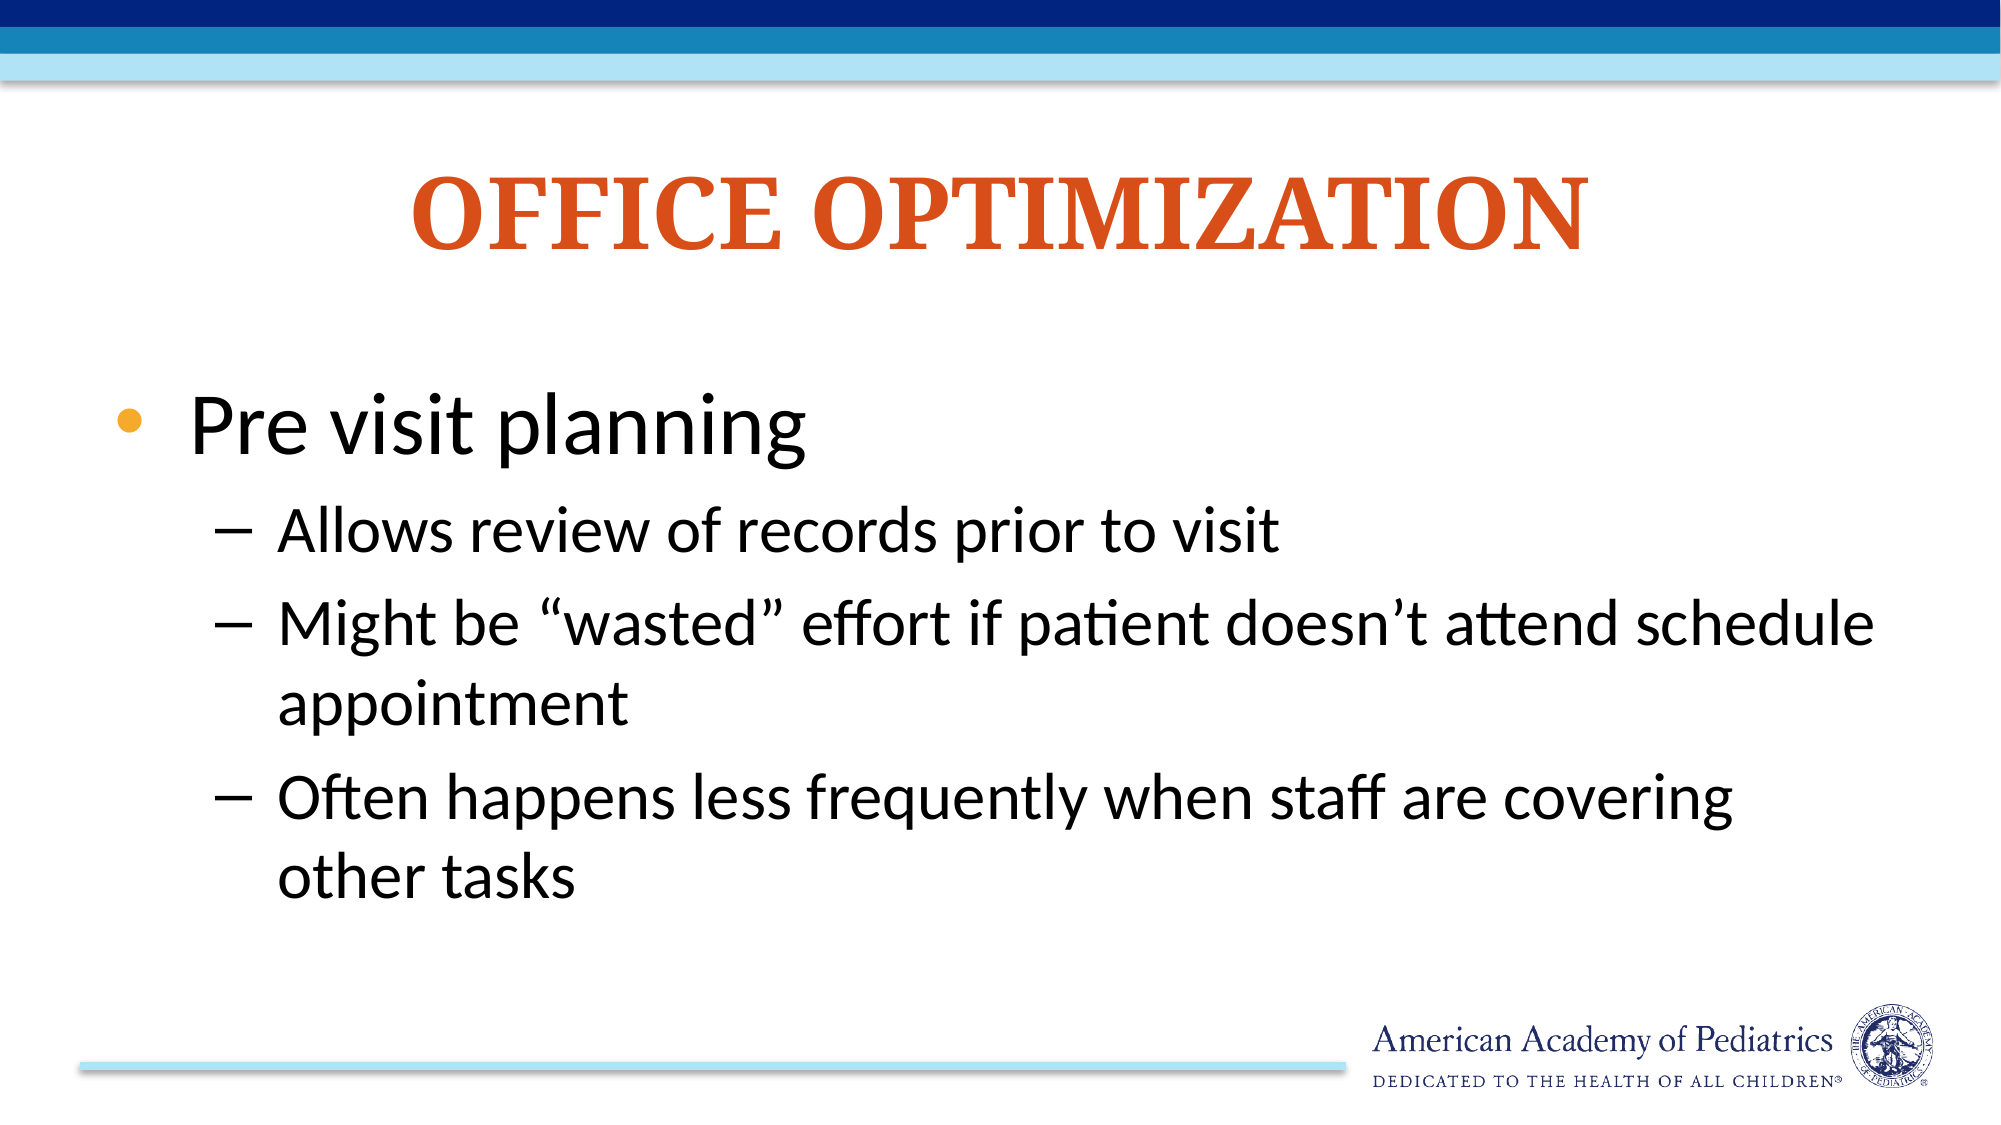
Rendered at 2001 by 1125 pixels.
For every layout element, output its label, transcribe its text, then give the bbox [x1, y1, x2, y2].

picture [1372, 1004, 1933, 1088]
title Office Optimization [99, 139, 1900, 281]
list Pre visit planning Allows review of records prior to visit Might be “wasted” effort if patient doesn’t attend schedule appointment Often happens less frequently when staff are covering other tasks [99, 358, 1900, 923]
